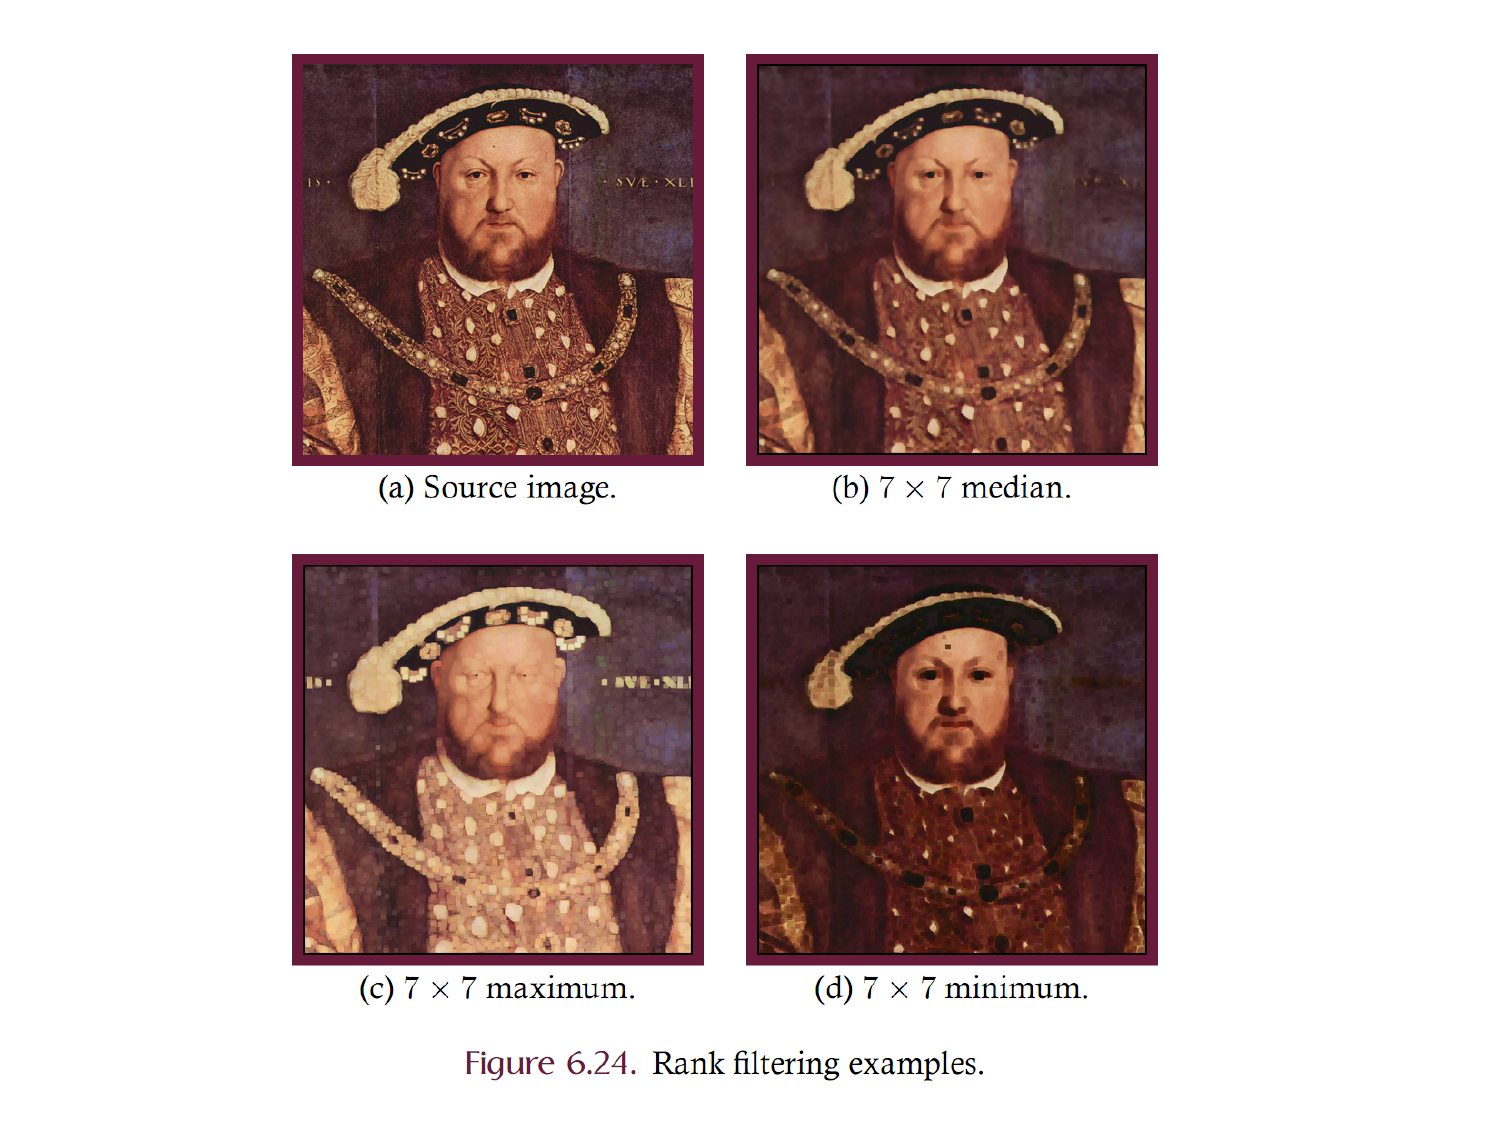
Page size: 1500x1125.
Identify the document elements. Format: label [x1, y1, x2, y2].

picture [287, 49, 1163, 1085]
